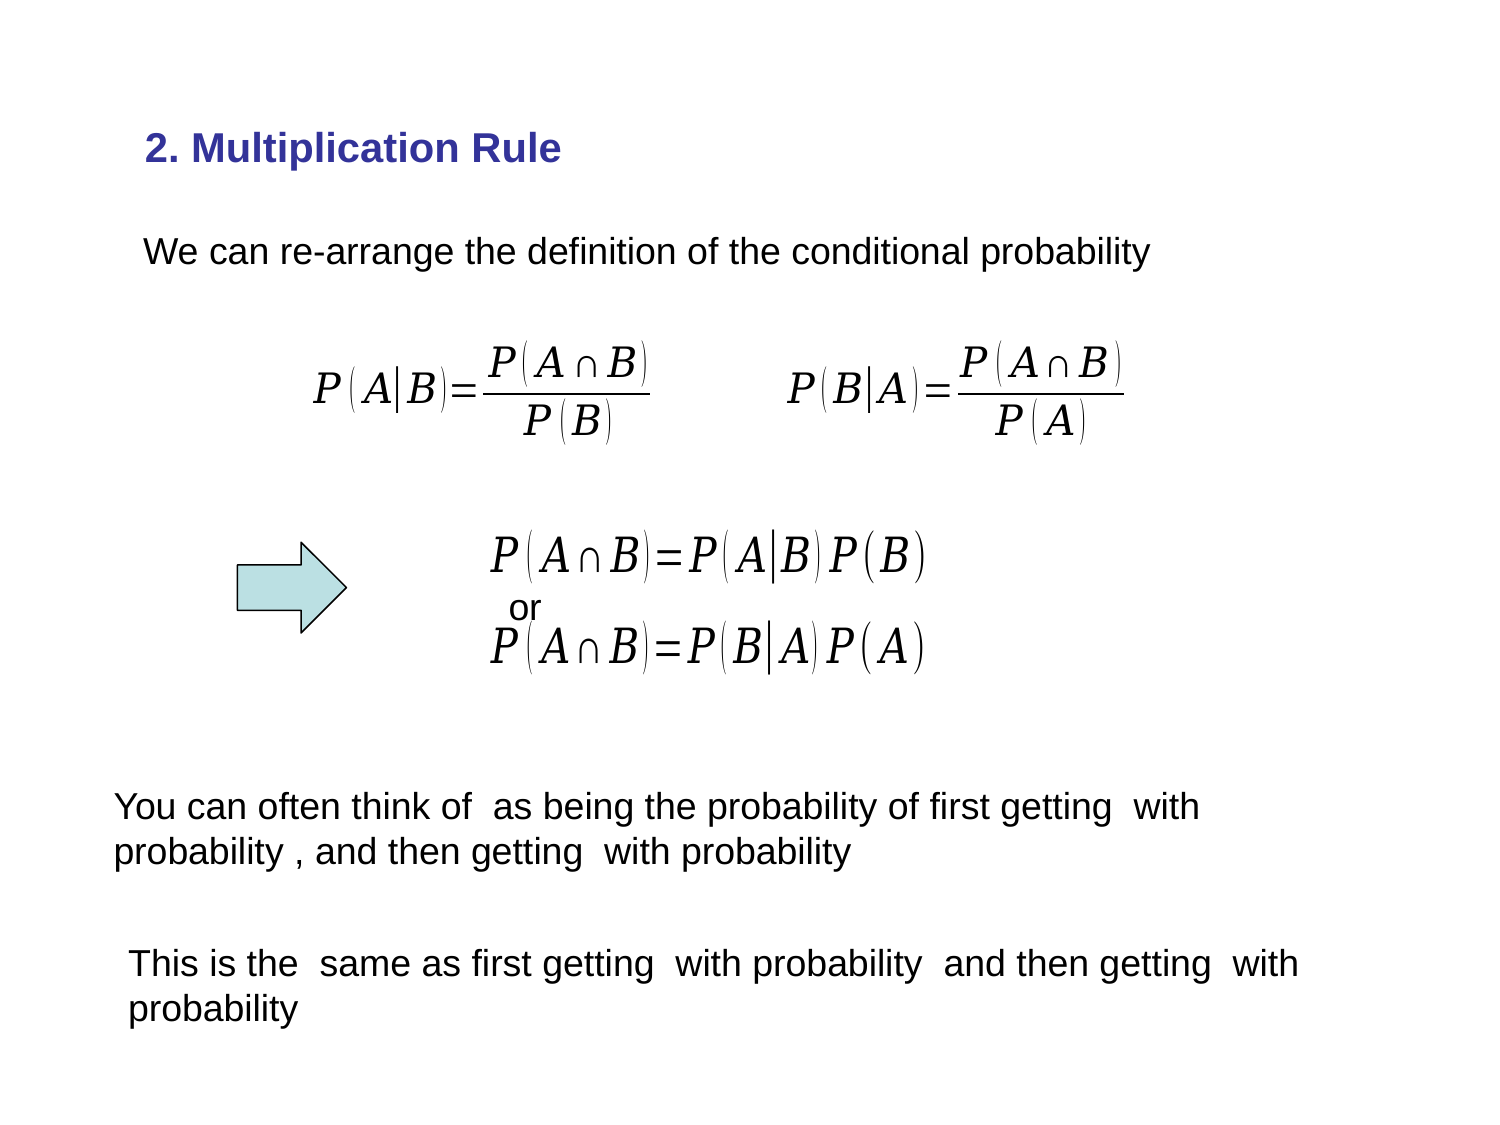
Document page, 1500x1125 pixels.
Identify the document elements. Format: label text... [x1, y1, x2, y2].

text_box [237, 542, 347, 634]
text_box We can re-arrange the definition of the conditional probability [128, 219, 1372, 370]
text_box 2. Multiplication Rule [130, 113, 577, 179]
text_box or [493, 575, 557, 635]
